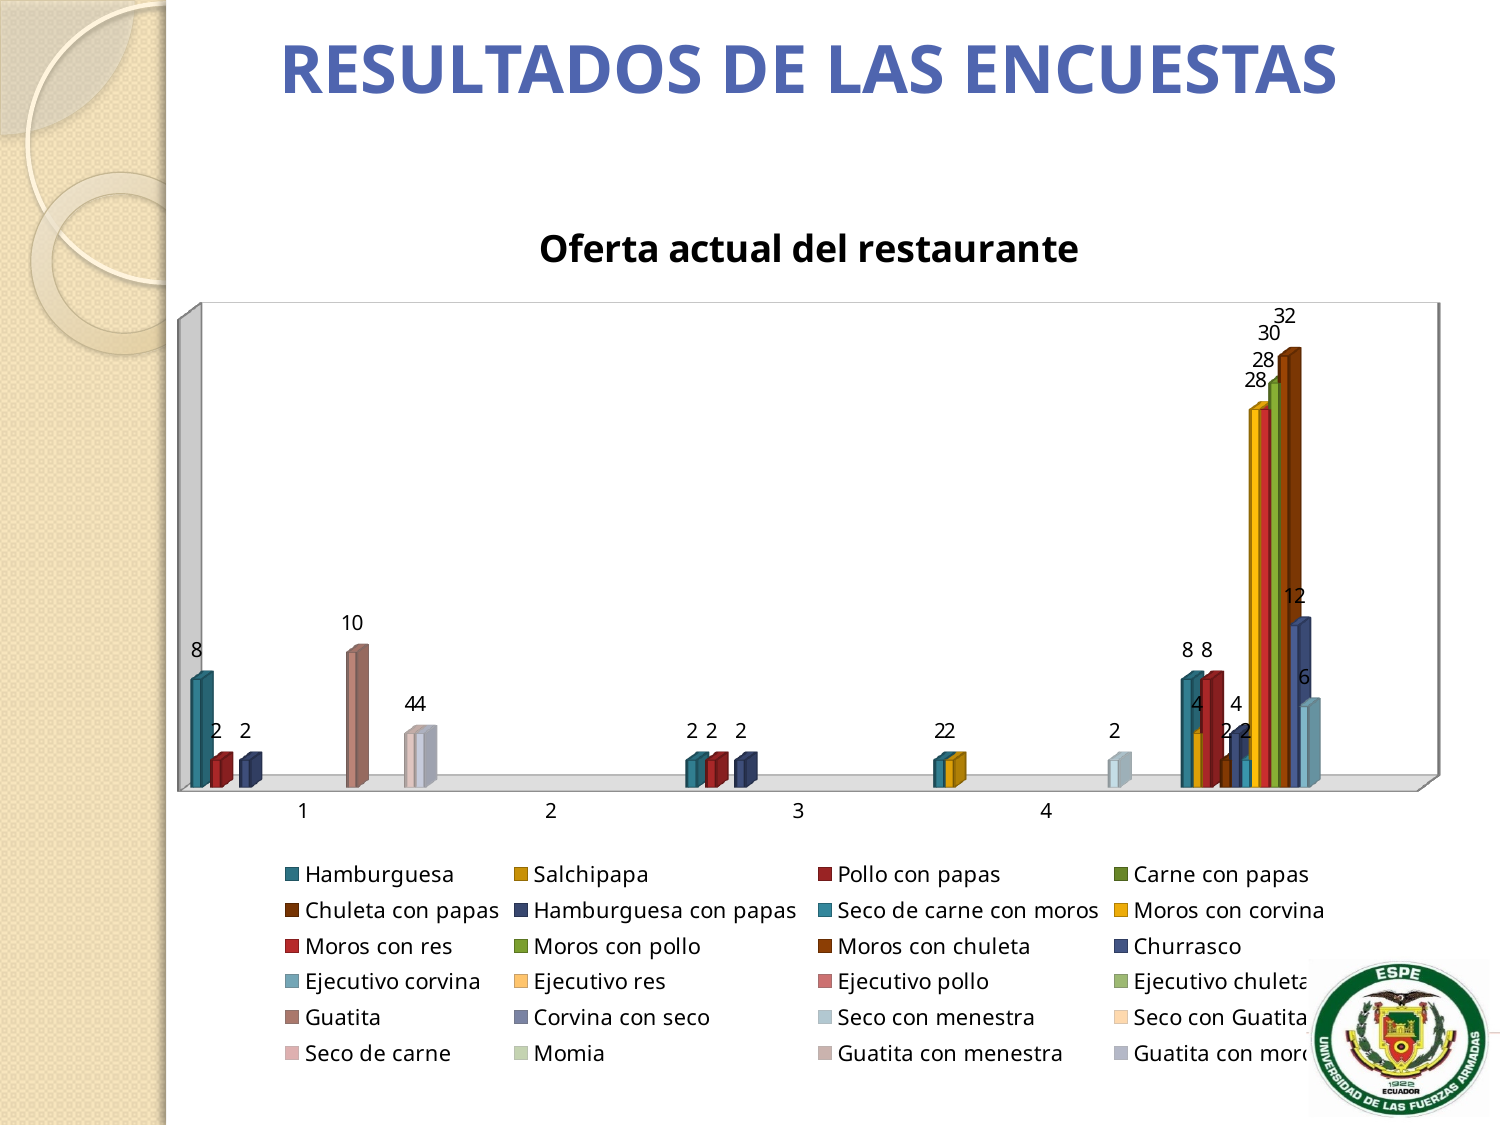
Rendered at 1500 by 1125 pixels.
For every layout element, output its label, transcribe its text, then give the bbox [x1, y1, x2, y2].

text_box RESULTADOS DE LAS ENCUESTAS [230, 19, 1388, 114]
chart [147, 184, 1471, 1074]
picture [1306, 955, 1500, 1125]
